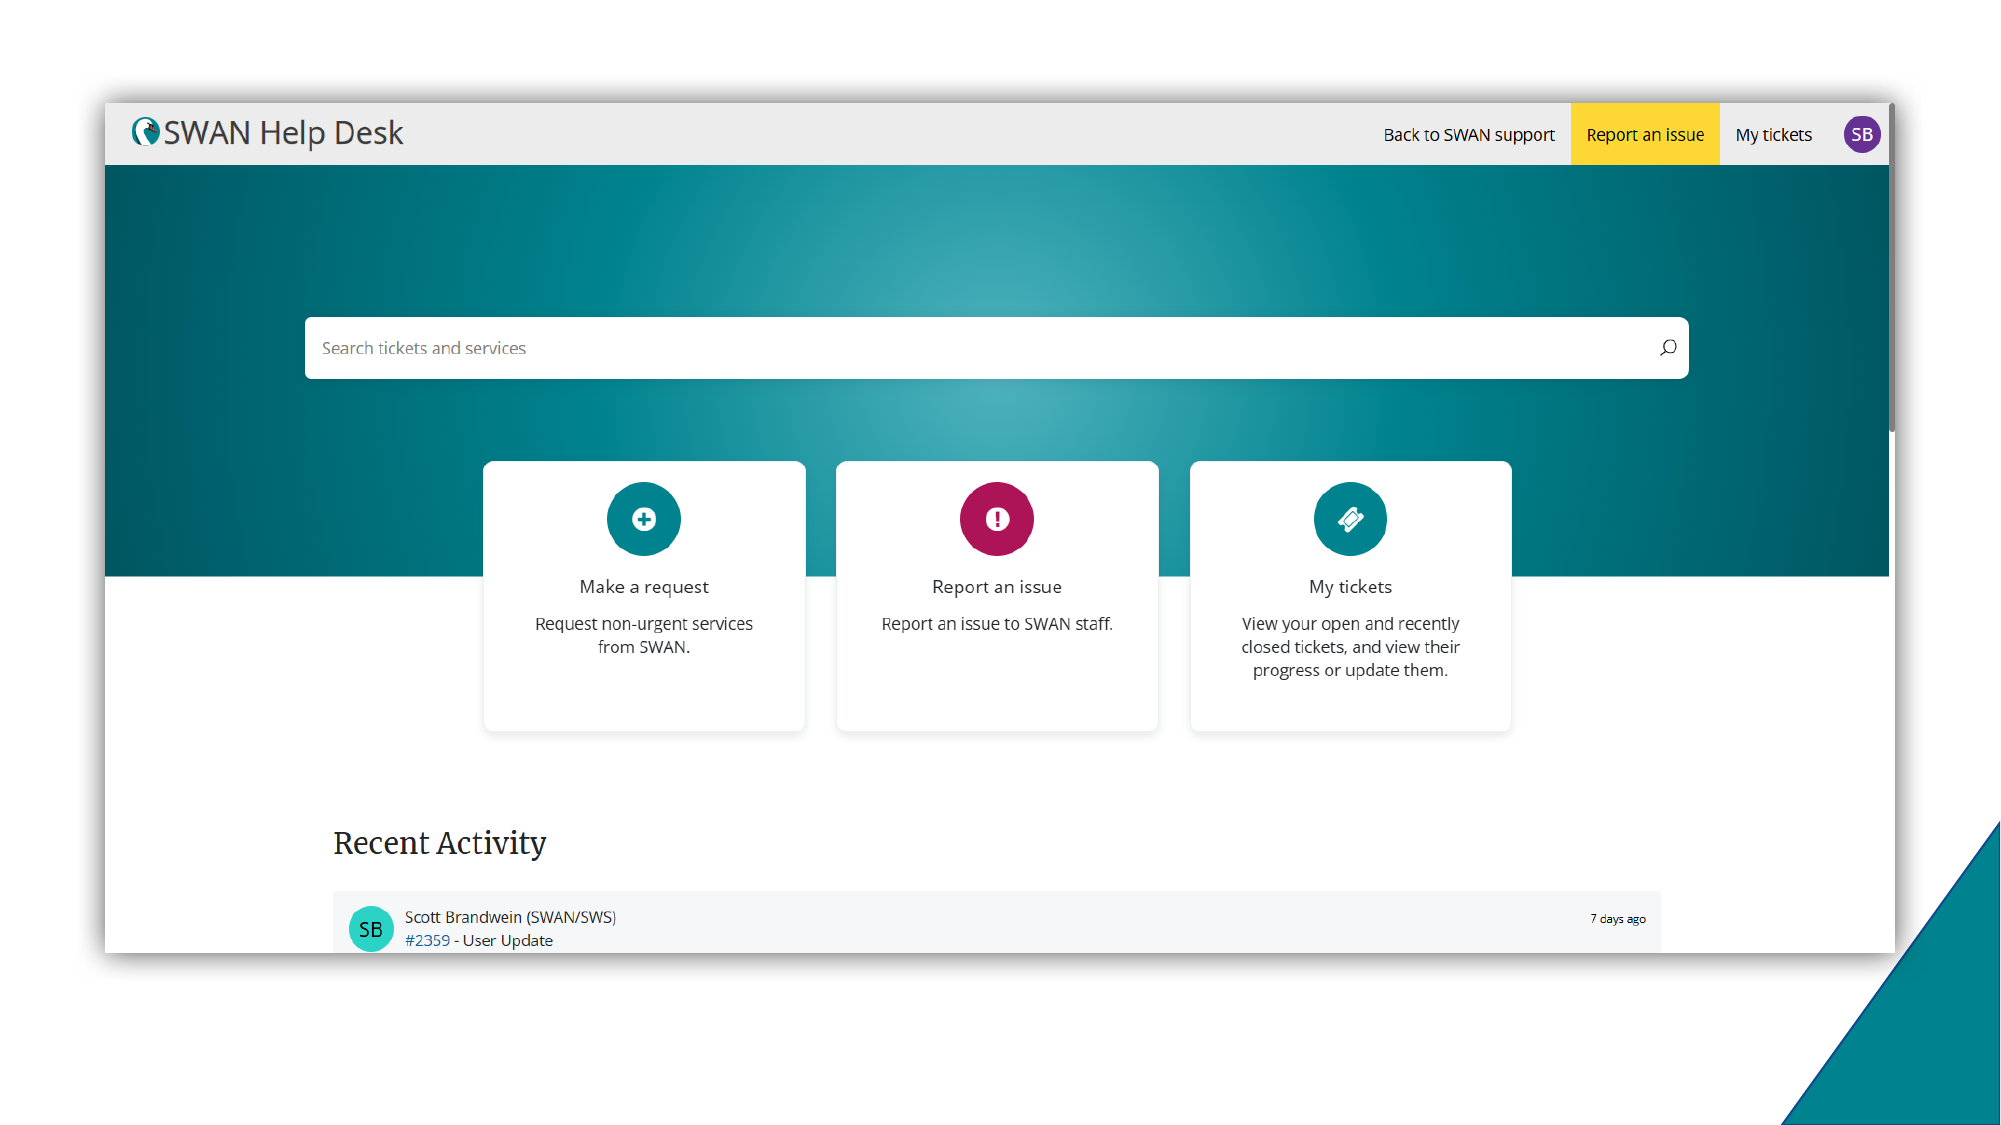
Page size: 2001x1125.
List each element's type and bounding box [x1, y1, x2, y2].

picture [105, 103, 1895, 953]
